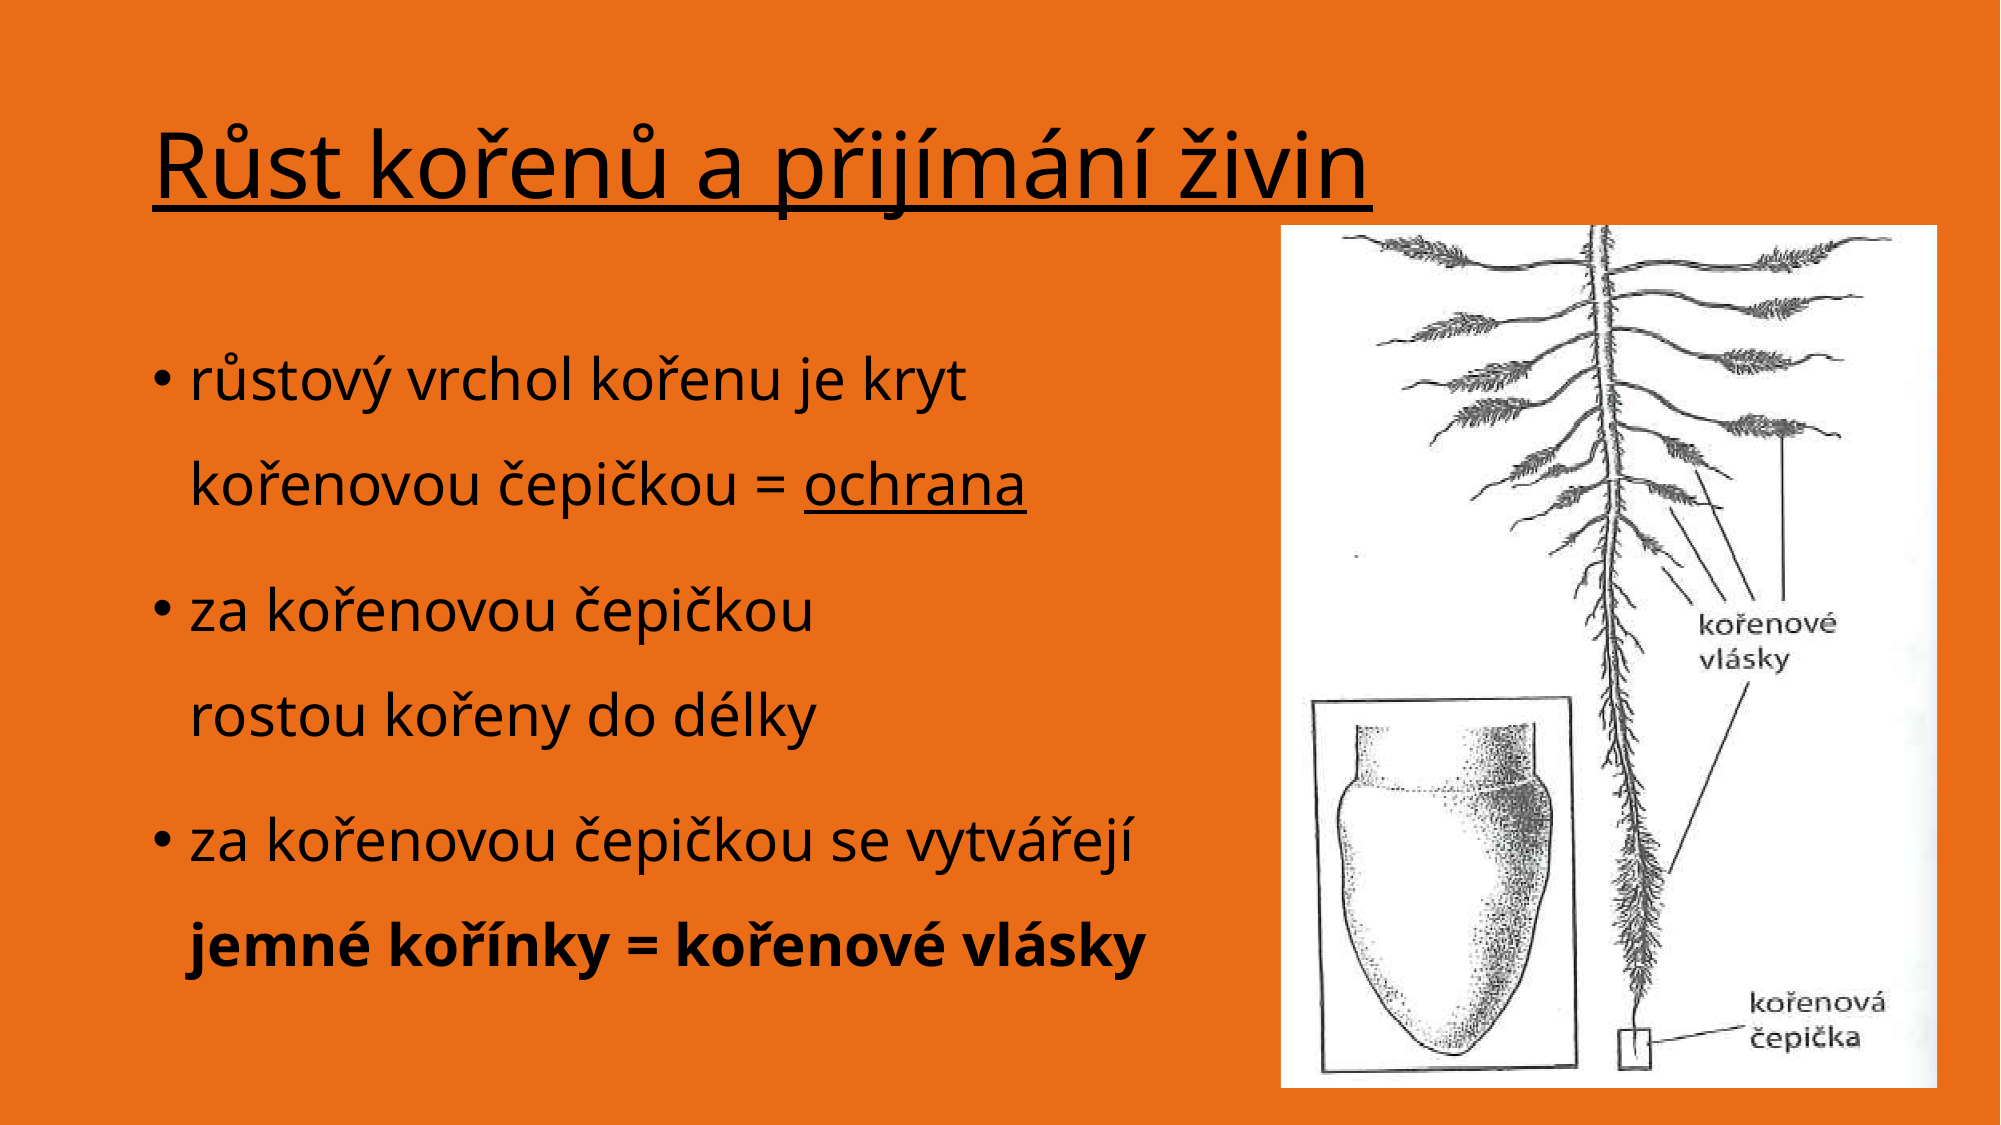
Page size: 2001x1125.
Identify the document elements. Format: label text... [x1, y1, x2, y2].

title Růst kořenů a přijímání živin [137, 59, 1863, 278]
picture [1280, 225, 1938, 1088]
list růstový vrchol kořenu je kryt kořenovou čepičkou = ochrana za kořenovou čepičkou rostou kořeny do délky za kořenovou čepičkou se vytvářejí jemné kořínky = kořenové vlásky [137, 299, 1280, 1014]
